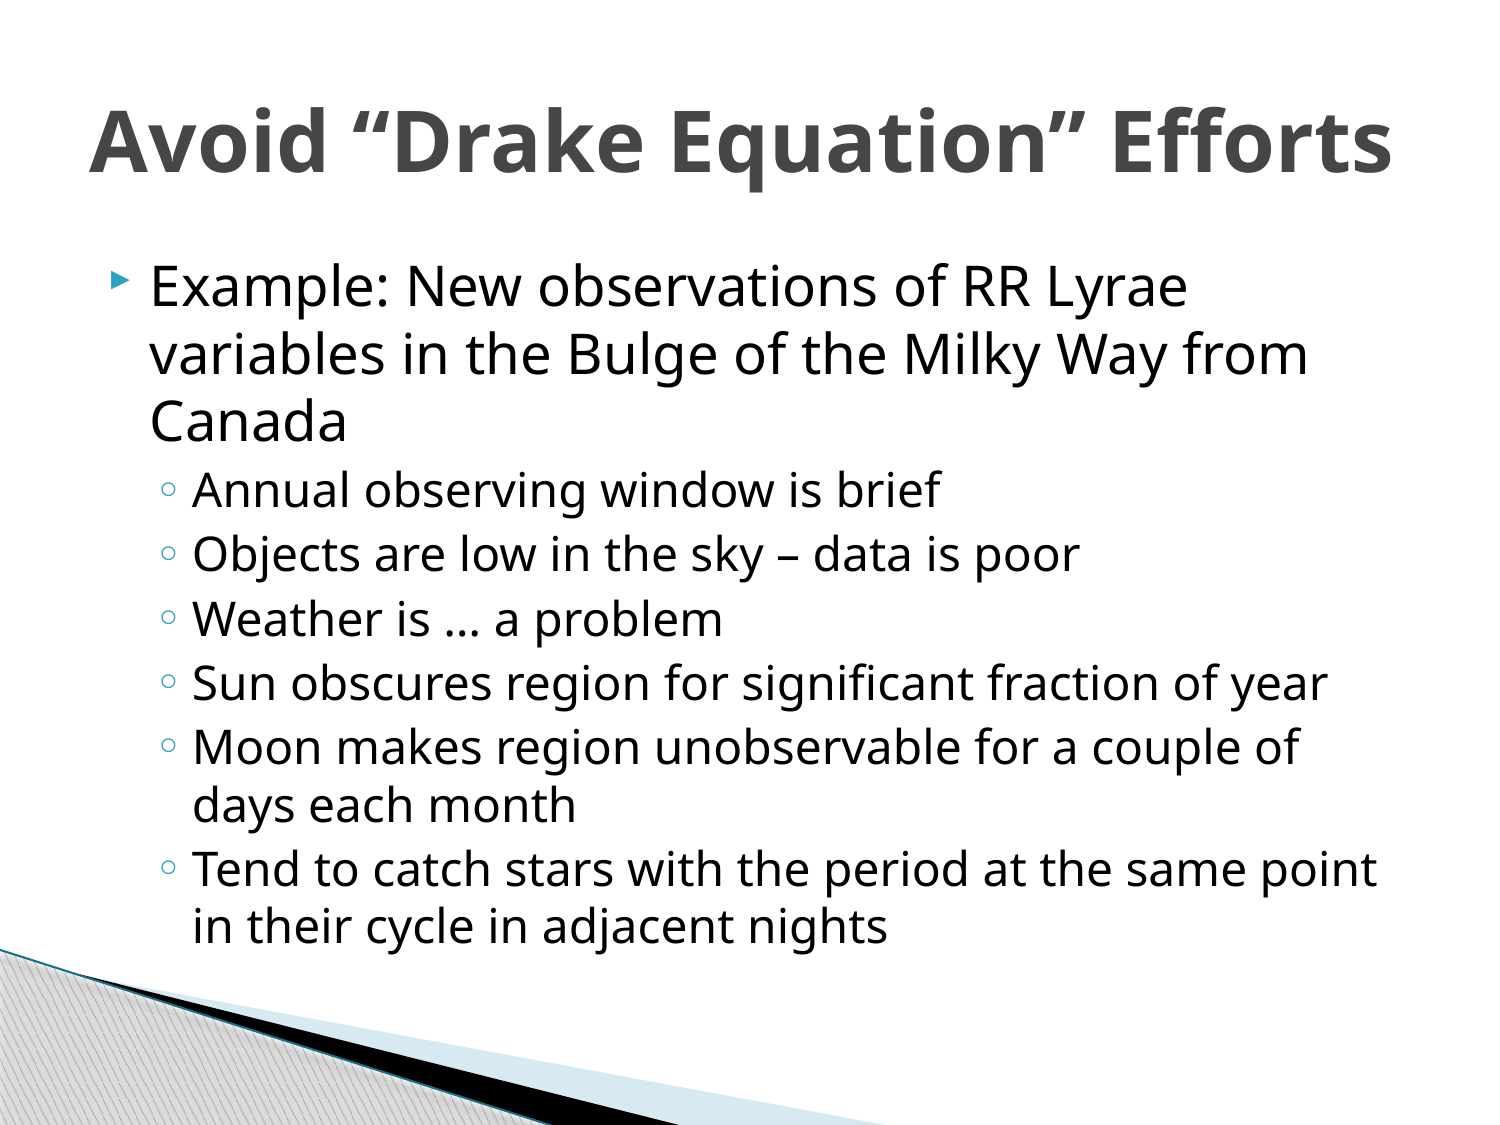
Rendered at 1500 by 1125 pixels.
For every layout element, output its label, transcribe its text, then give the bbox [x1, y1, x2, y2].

title Avoid “Drake Equation” Efforts [75, 45, 1425, 233]
list Example: New observations of RR Lyrae variables in the Bulge of the Milky Way from Canada Annual observing window is brief Objects are low in the sky – data is poor Weather is … a problem Sun obscures region for significant fraction of year Moon makes region unobservable for a couple of days each month Tend to catch stars with the period at the same point in their cycle in adjacent nights [74, 242, 1426, 986]
